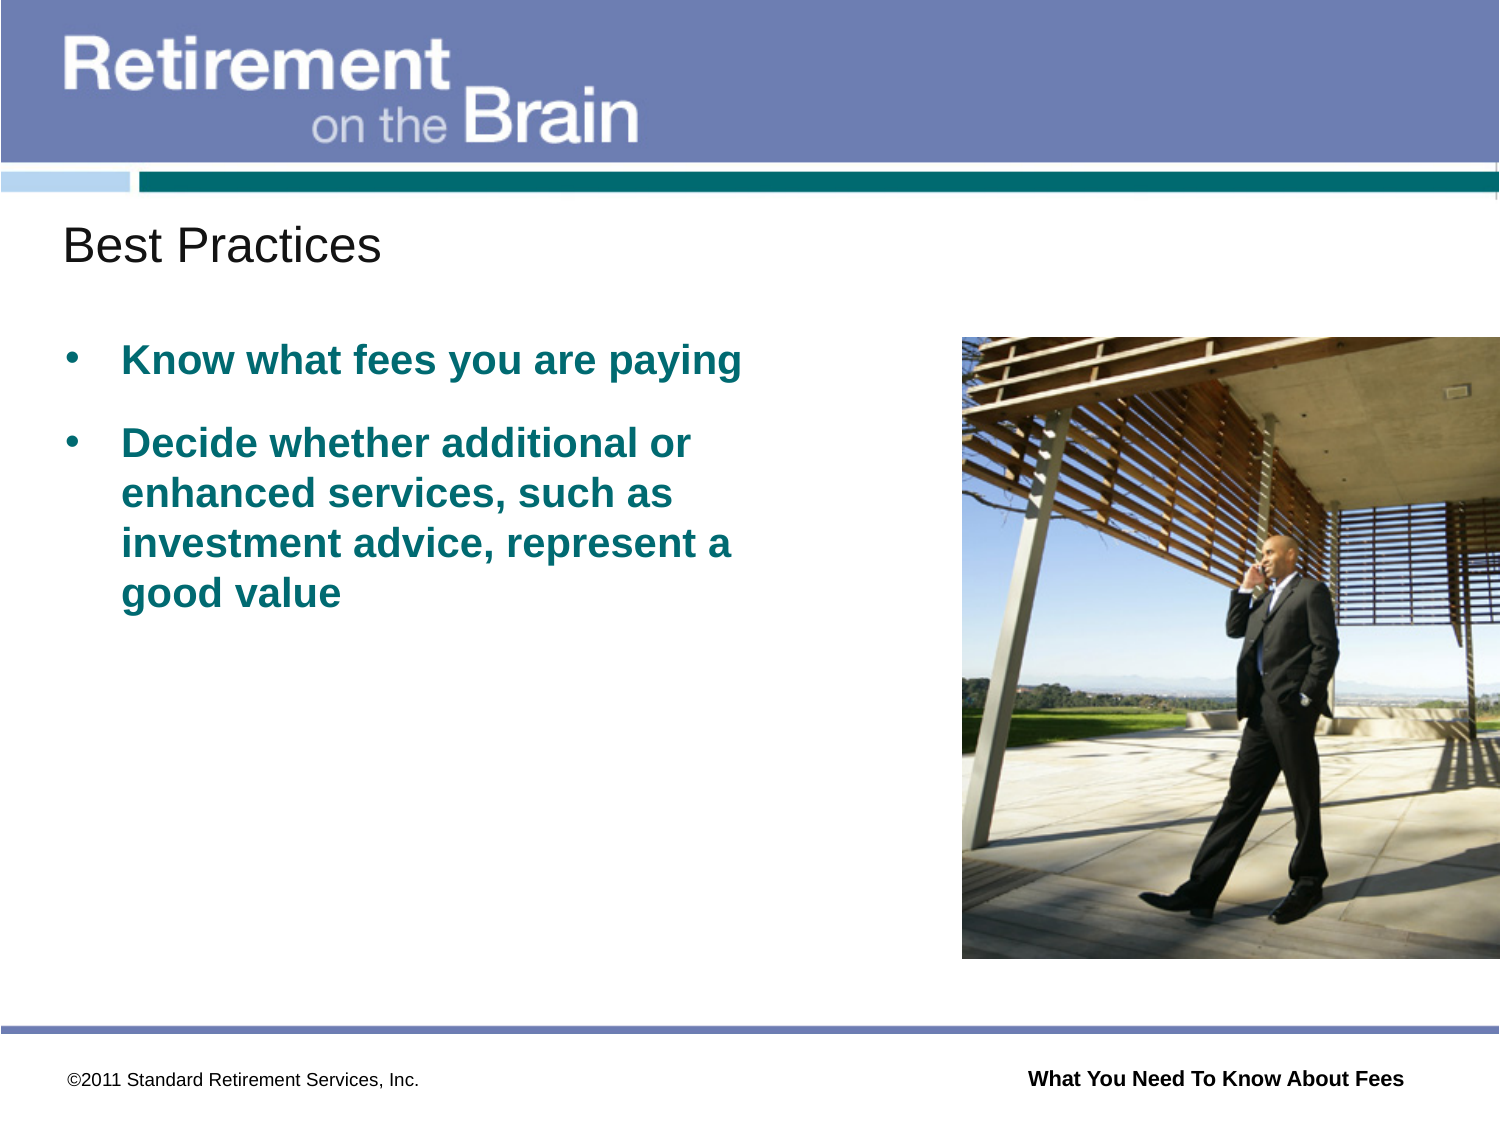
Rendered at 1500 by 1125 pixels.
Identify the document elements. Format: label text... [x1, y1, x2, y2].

list Know what fees you are paying Decide whether additional or enhanced services, such as investment advice, represent a good value [50, 324, 775, 763]
text_box ©2011 Standard Retirement Services, Inc. What You Need To Know About Fees [0, 1057, 1500, 1098]
text_box Best Practices [62, 212, 1475, 275]
picture [1, 0, 1500, 1034]
